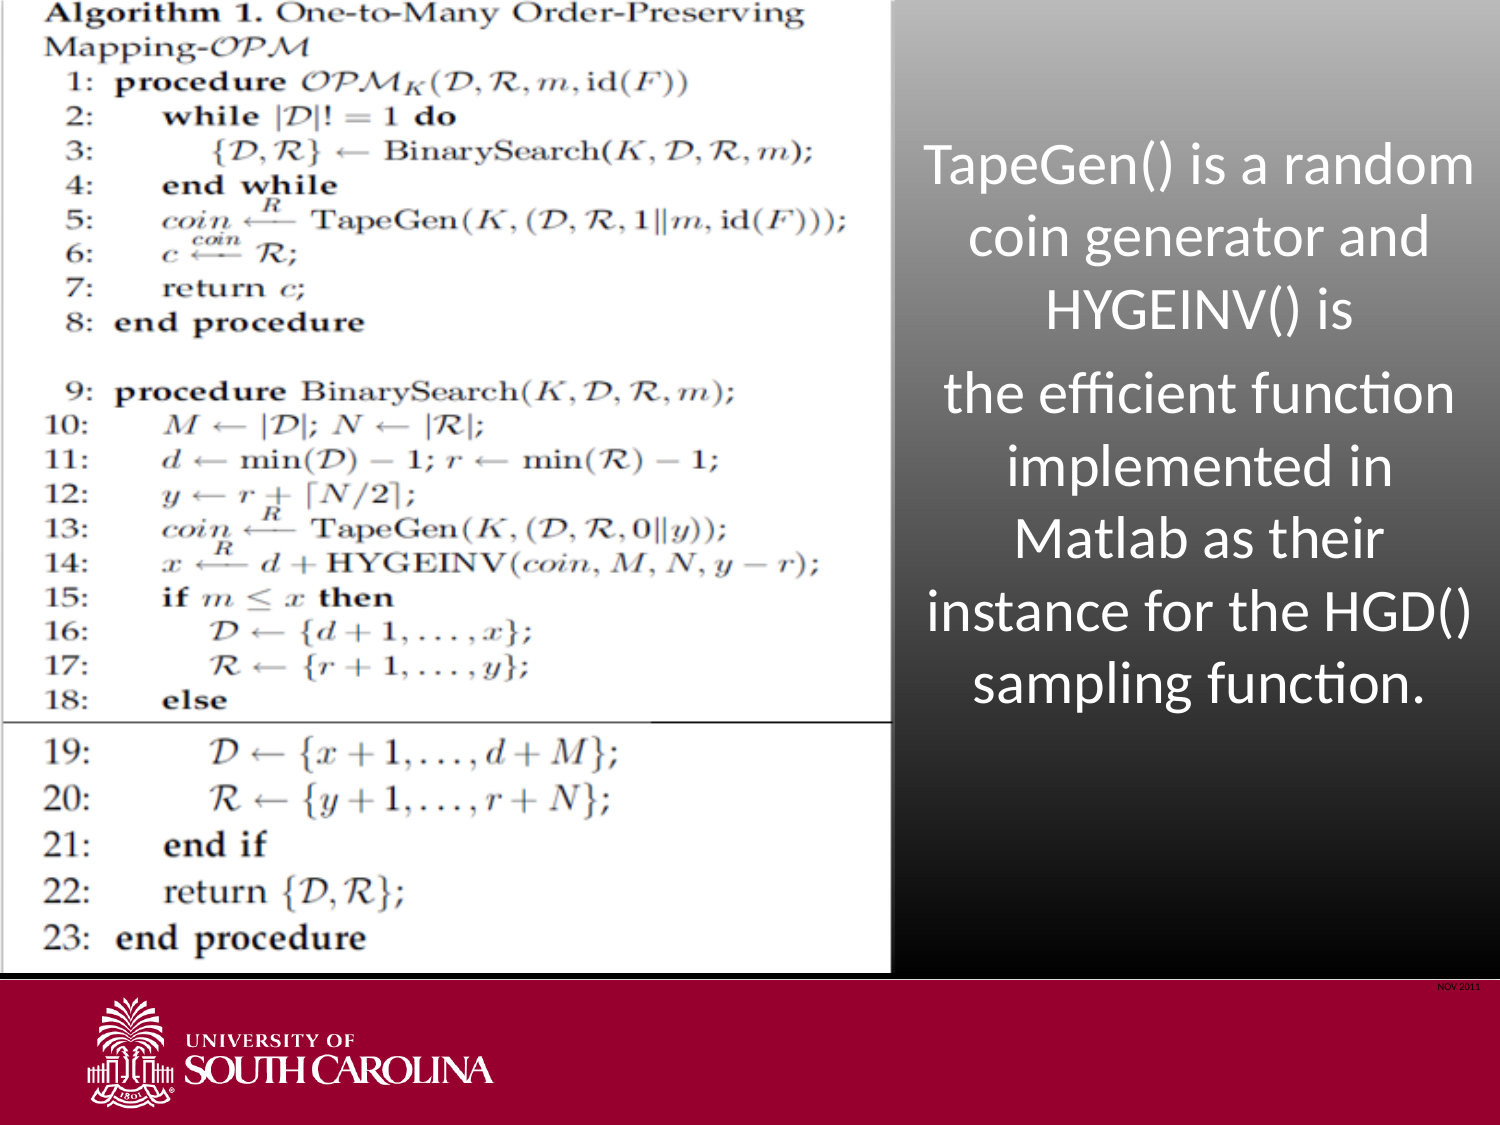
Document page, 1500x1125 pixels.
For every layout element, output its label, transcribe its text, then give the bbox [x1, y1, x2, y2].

text_box TapeGen() is a random coin generator and HYGEINV() is the efficient function implemented in Matlab as their instance for the HGD() sampling function. [918, 123, 1482, 864]
picture [0, 979, 1500, 1125]
text_box NOV 2011 [1422, 972, 1500, 979]
text_box [896, 0, 1500, 978]
picture [0, 0, 895, 974]
